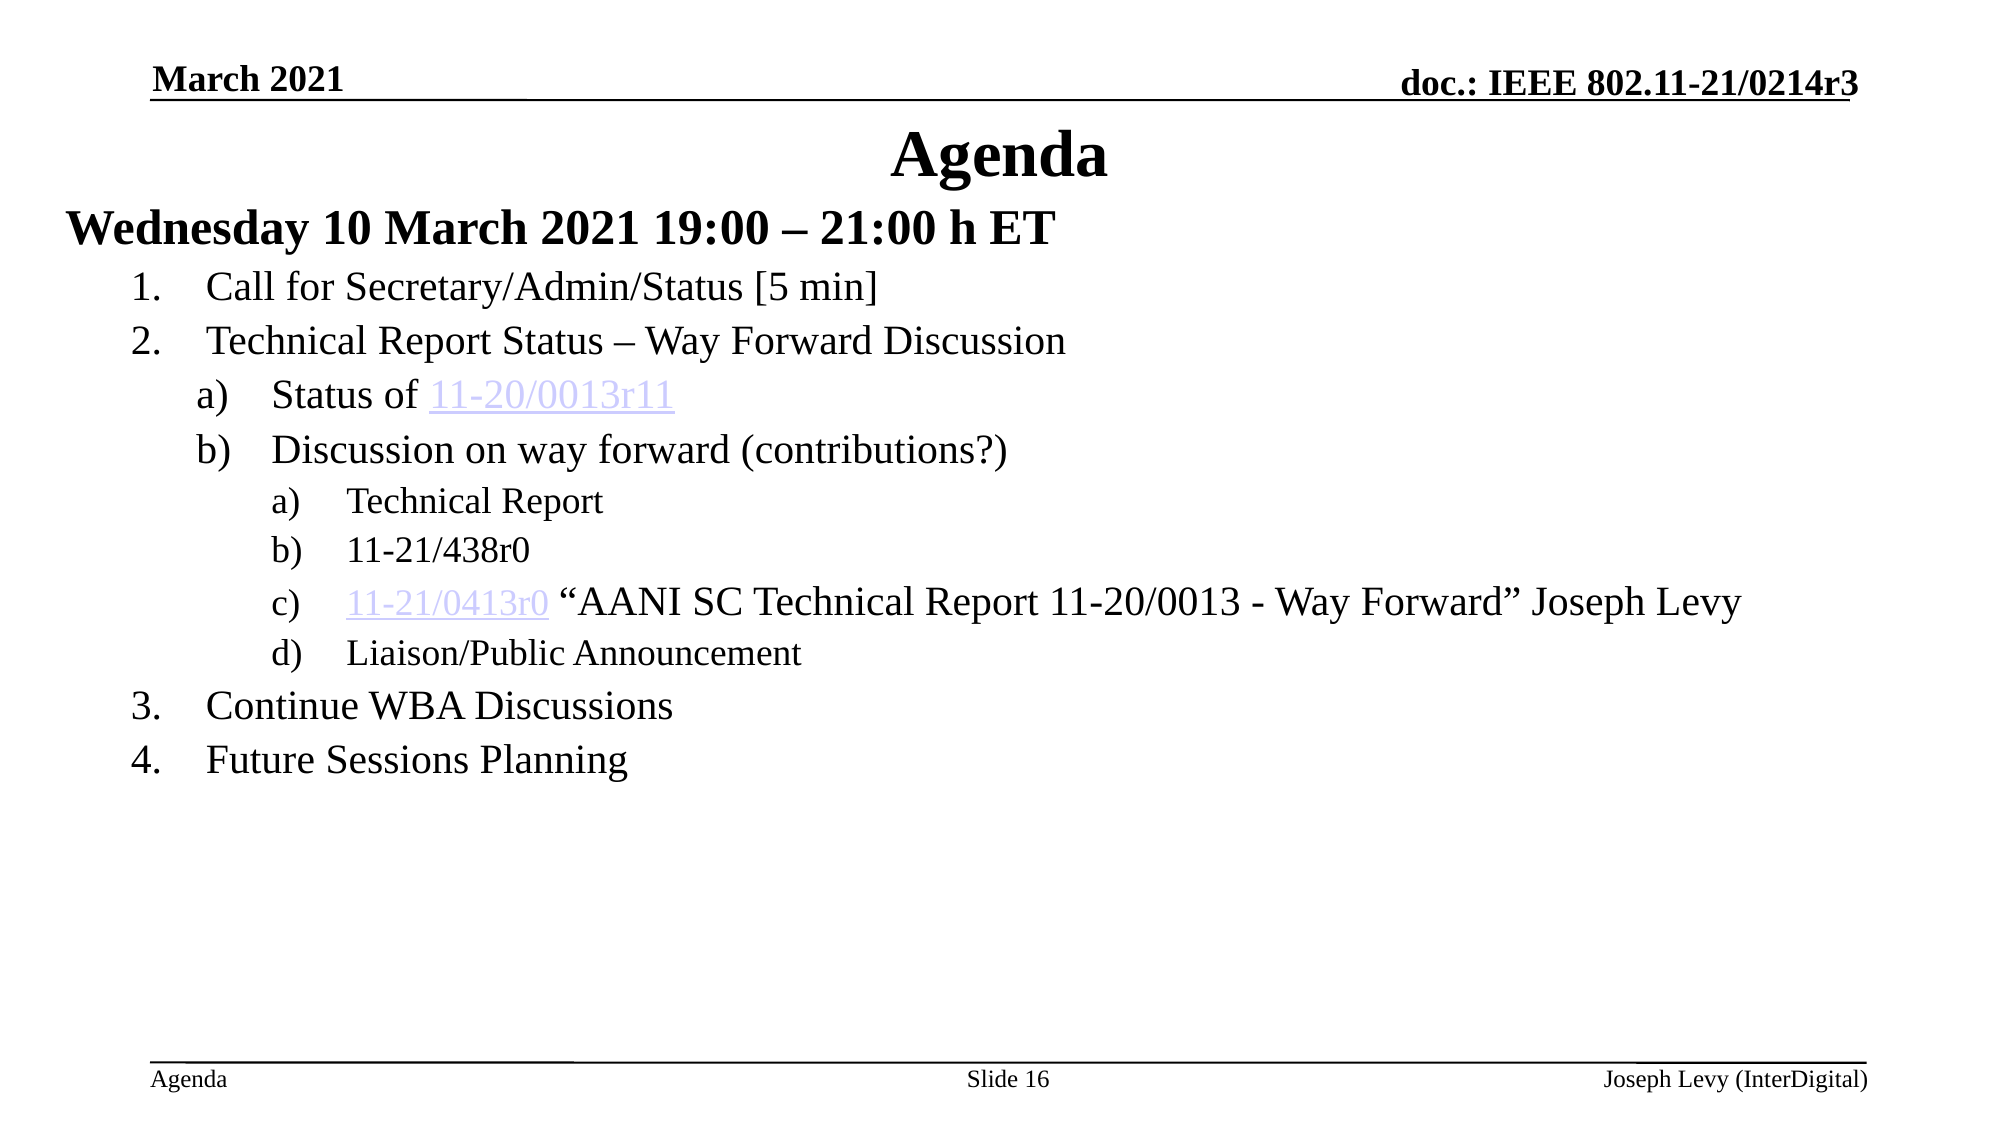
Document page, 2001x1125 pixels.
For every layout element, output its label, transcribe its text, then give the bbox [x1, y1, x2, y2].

list Wednesday 10 March 2021 19:00 – 21:00 h ET Call for Secretary/Admin/Status [5 min] Technical Report Status – Way Forward Discussion Status of 11-20/0013r11 Discussion on way forward (contributions?) Technical Report 11-21/438r0 11-21/0413r0 “AANI SC Technical Report 11-20/0013 - Way Forward” Joseph Levy Liaison/Public Announcement Continue WBA Discussions Future Sessions Planning [49, 186, 1920, 1063]
footer Joseph Levy (InterDigital) [1171, 1061, 1869, 1093]
title Agenda [149, 112, 1850, 186]
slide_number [152, 54, 563, 100]
slide_number Slide 16 [950, 1061, 1067, 1123]
